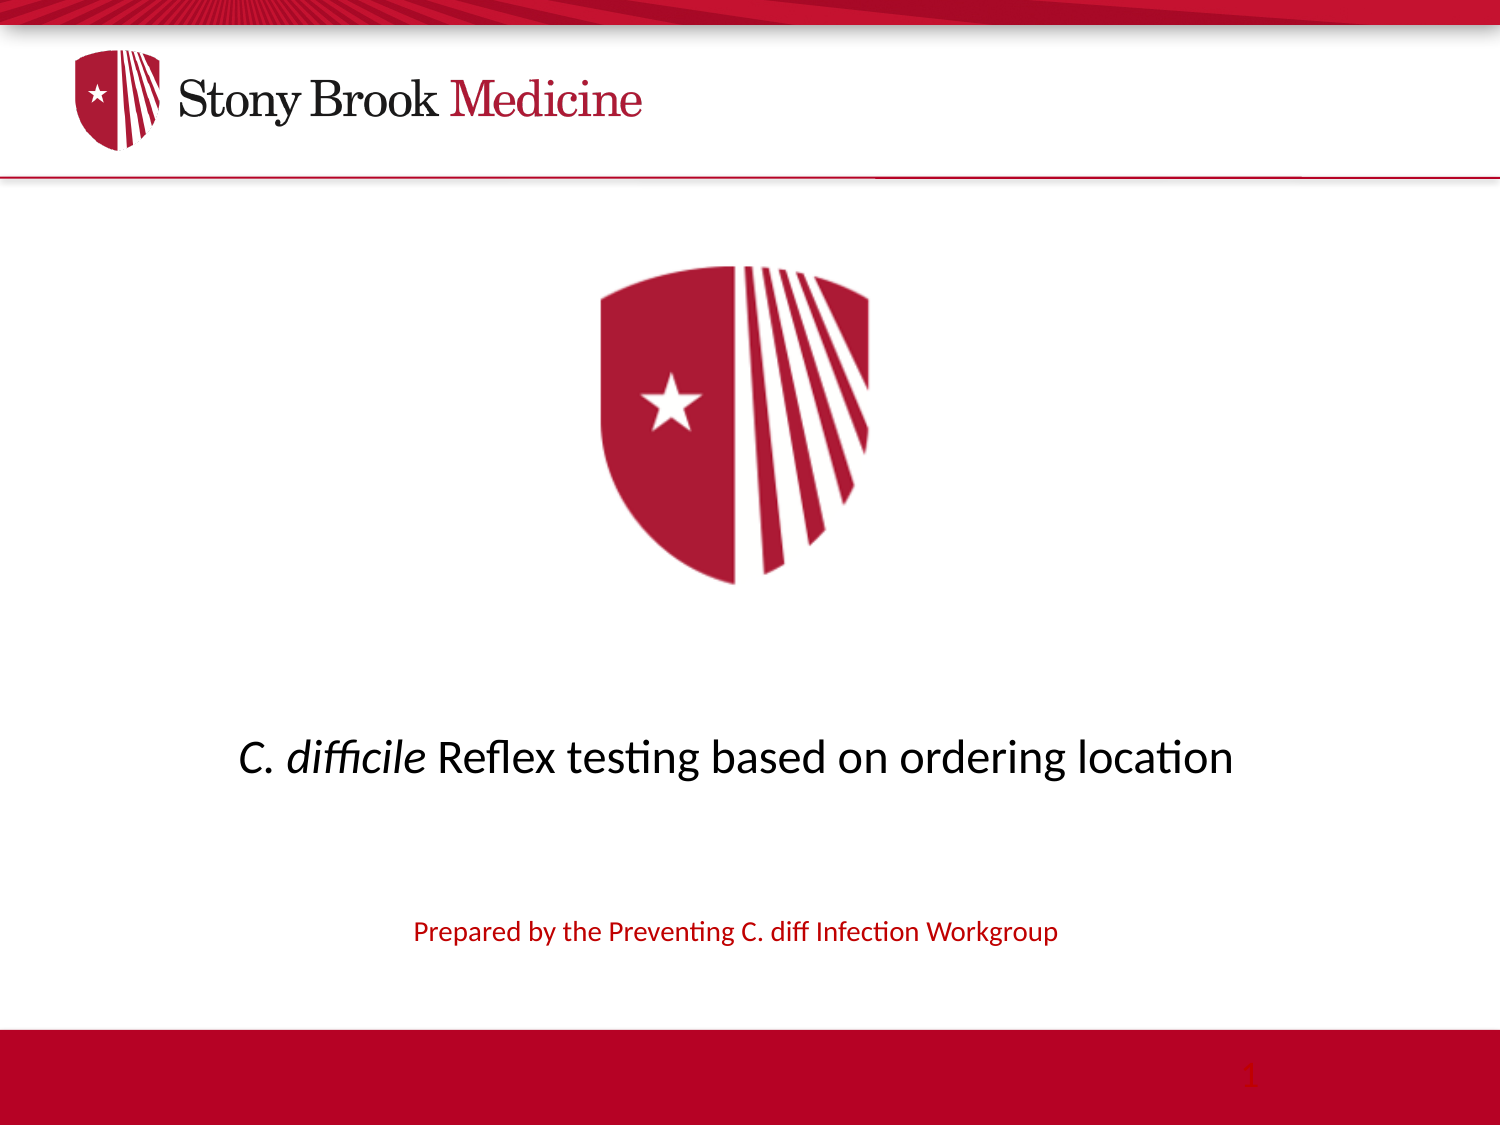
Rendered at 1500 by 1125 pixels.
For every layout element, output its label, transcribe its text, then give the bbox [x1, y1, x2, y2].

picture [0, 0, 1500, 25]
title C. difficile Reflex testing based on ordering location Prepared by the Preventing C. diff Infection Workgroup [99, 687, 1375, 950]
picture [75, 48, 642, 151]
picture [586, 260, 887, 595]
slide_number 1 [1074, 1042, 1425, 1103]
